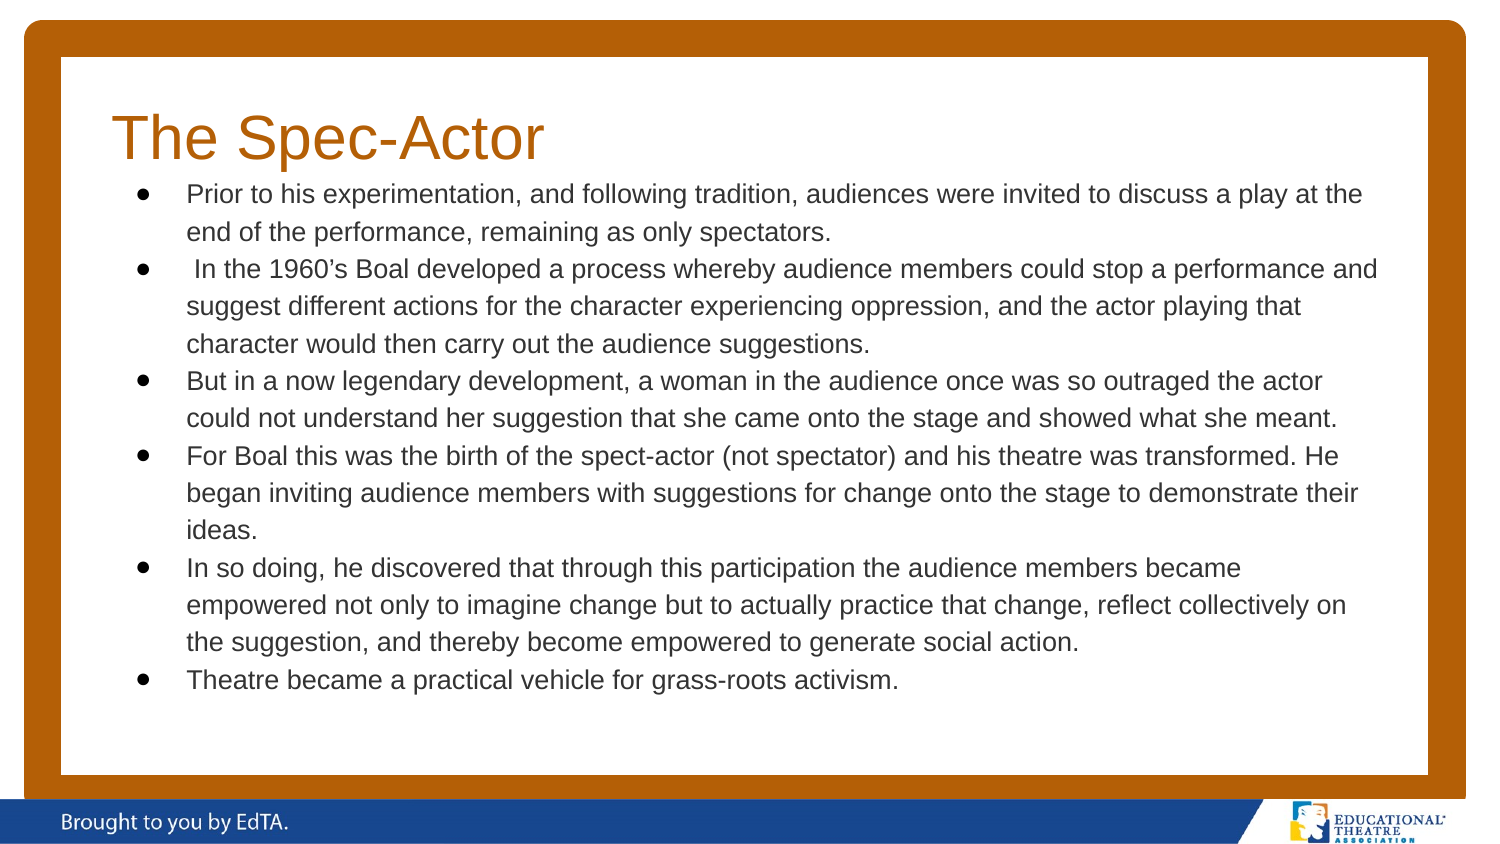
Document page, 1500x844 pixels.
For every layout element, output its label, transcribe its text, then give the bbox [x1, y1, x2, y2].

text_box [42, 38, 1448, 794]
picture [0, 799, 1500, 844]
text_box The Spec-Actor Prior to his experimentation, and following tradition, audiences were invited to discuss a play at the end of the performance, remaining as only spectators. In the 1960’s Boal developed a process whereby audience members could stop a performance and suggest different actions for the character experiencing oppression, and the actor playing that character would then carry out the audience suggestions. But in a now legendary development, a woman in the audience once was so outraged the actor could not understand her suggestion that she came onto the stage and showed what she meant. For Boal this was the birth of the spect-actor (not spectator) and his theatre was transformed. He began inviting audience members with suggestions for change onto the stage to demonstrate their ideas. In so doing, he discovered that through this participation the audience members became empowered not only to imagine change but to actually practice that change, reflect collectively on the suggestion, and thereby become empowered to generate social action. Theatre became a practical vehicle for grass-roots activism. [96, 82, 1404, 751]
